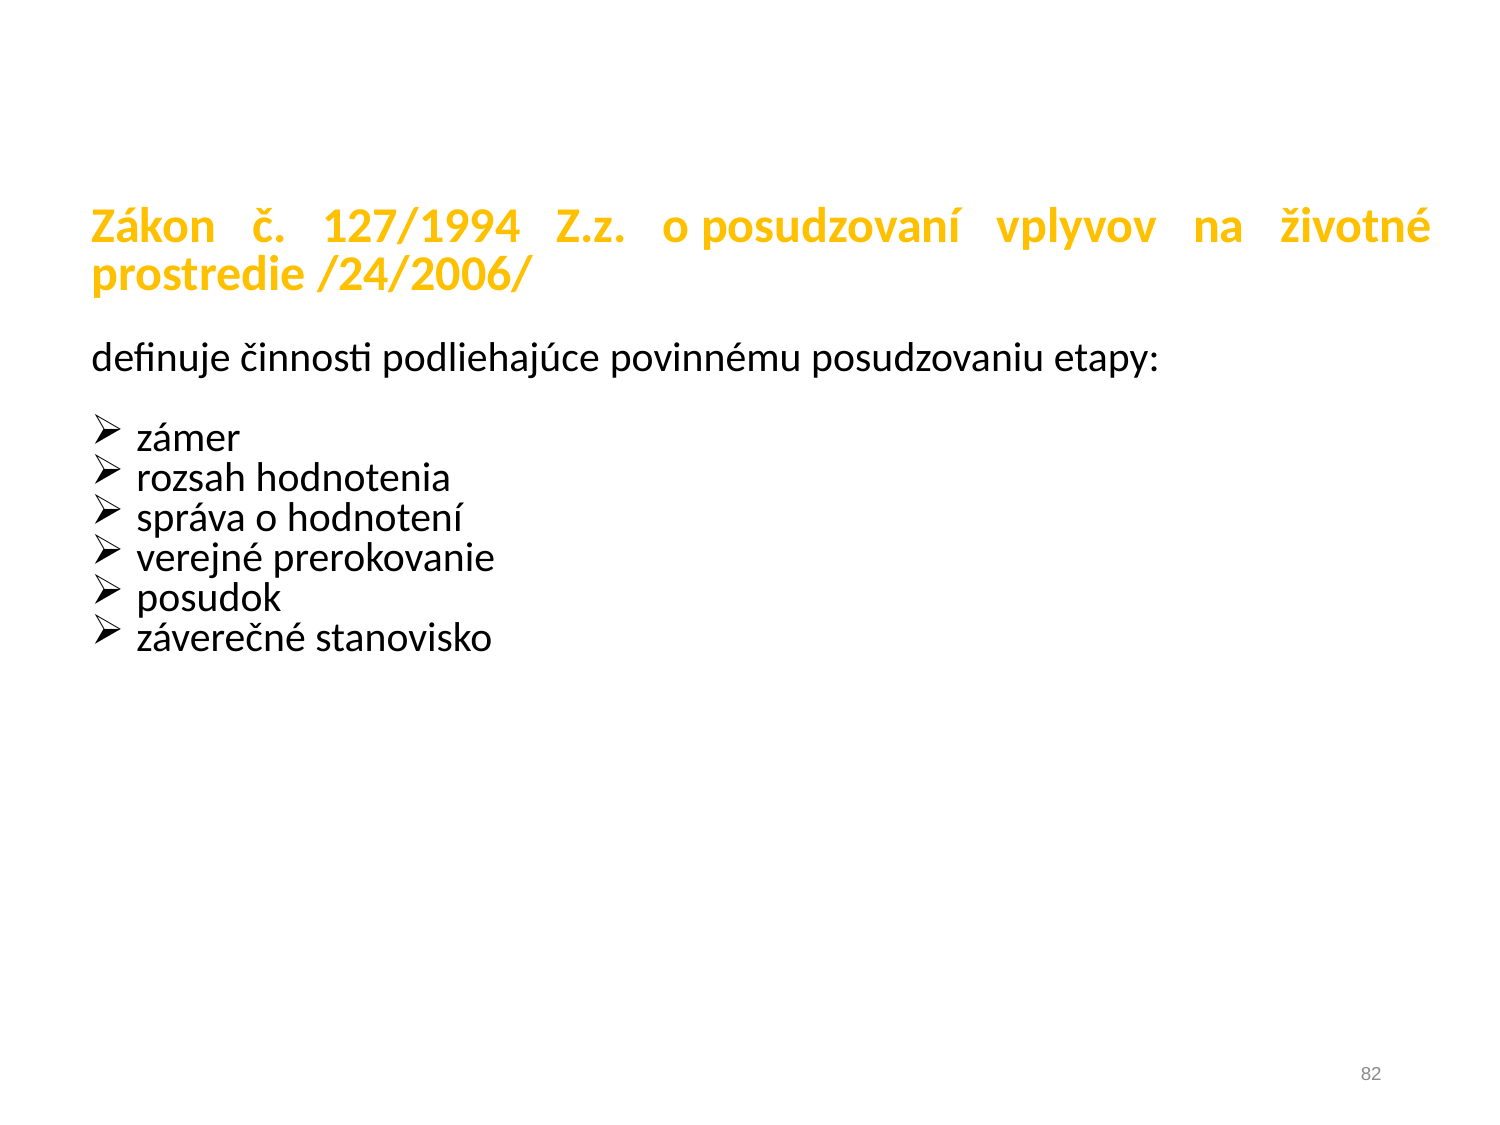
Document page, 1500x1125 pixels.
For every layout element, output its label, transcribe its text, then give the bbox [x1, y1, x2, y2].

slide_number 82 [1059, 1042, 1397, 1103]
text_box Zákon č. 127/1994 Z.z. o posudzovaní vplyvov na životné prostredie /24/2006/ definuje činnosti podliehajúce povinnému posudzovaniu etapy: zámer rozsah hodnotenia správa o hodnotení verejné prerokovanie posudok záverečné stanovisko [76, 196, 1447, 667]
